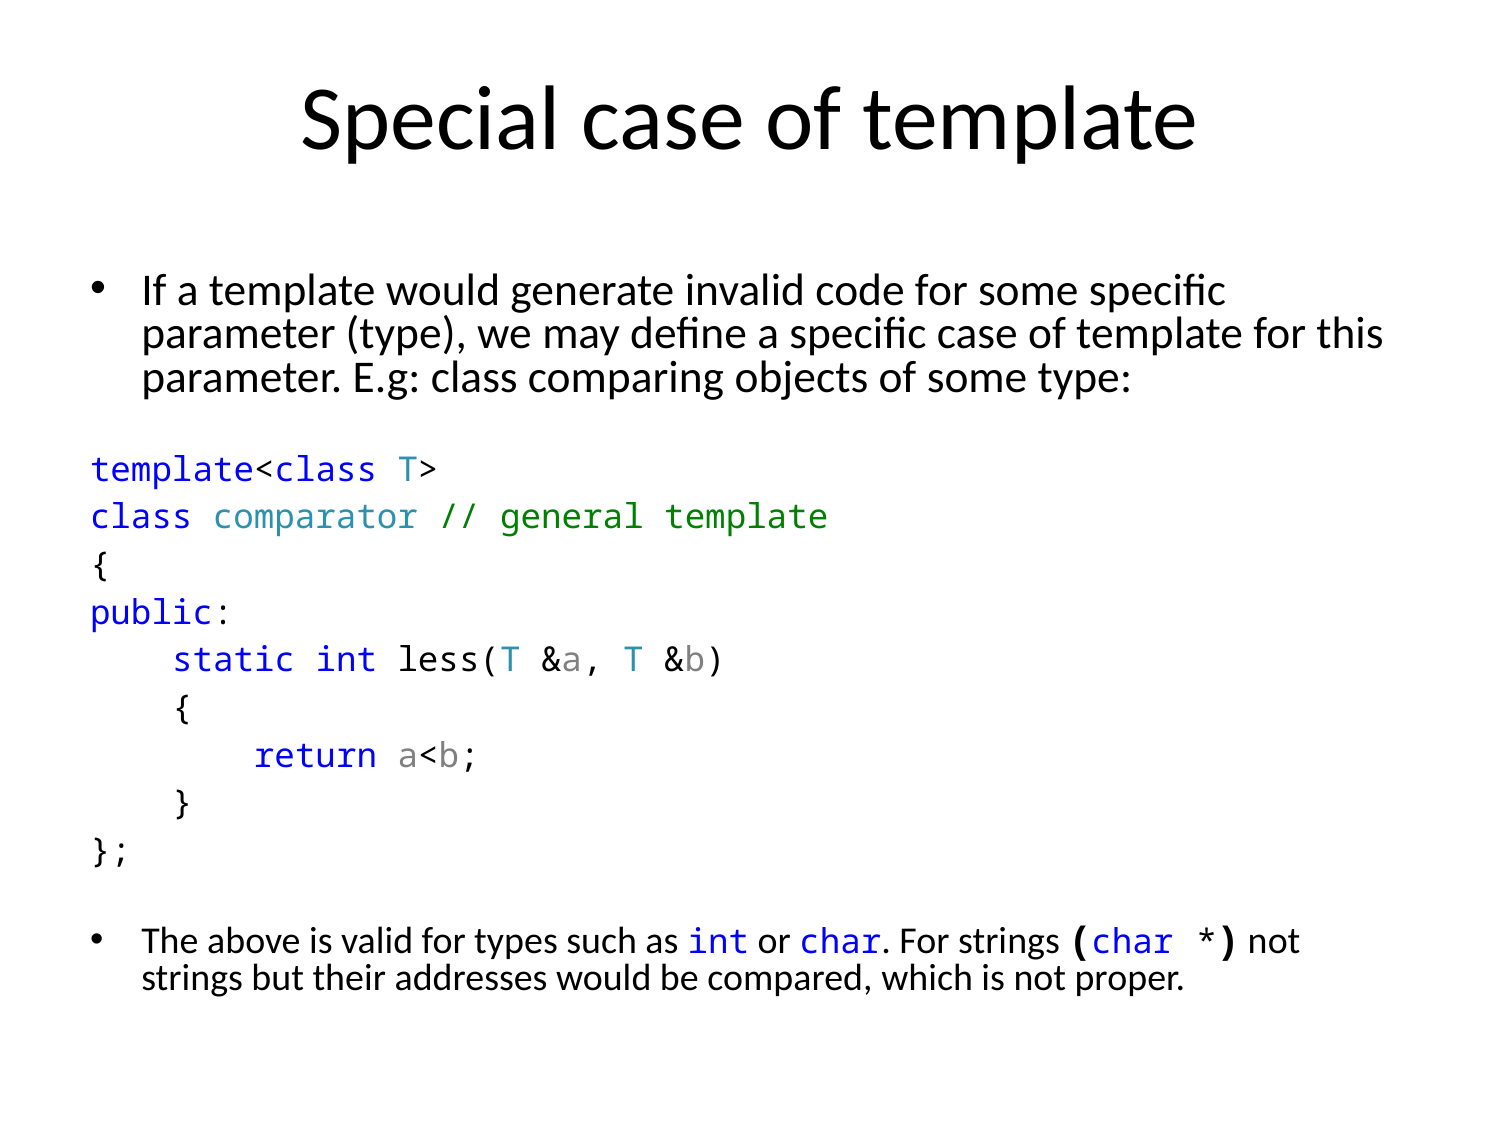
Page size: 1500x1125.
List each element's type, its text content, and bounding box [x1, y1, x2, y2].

list If a template would generate invalid code for some specific parameter (type), we may define a specific case of template for this parameter. E.g: class comparing objects of some type: template<class T> class comparator // general template { public: static int less(T &a, T &b) { return a<b; } }; The above is valid for types such as int or char. For strings (char *) not strings but their addresses would be compared, which is not proper. [75, 262, 1425, 1005]
title Special case of template [75, 19, 1425, 207]
